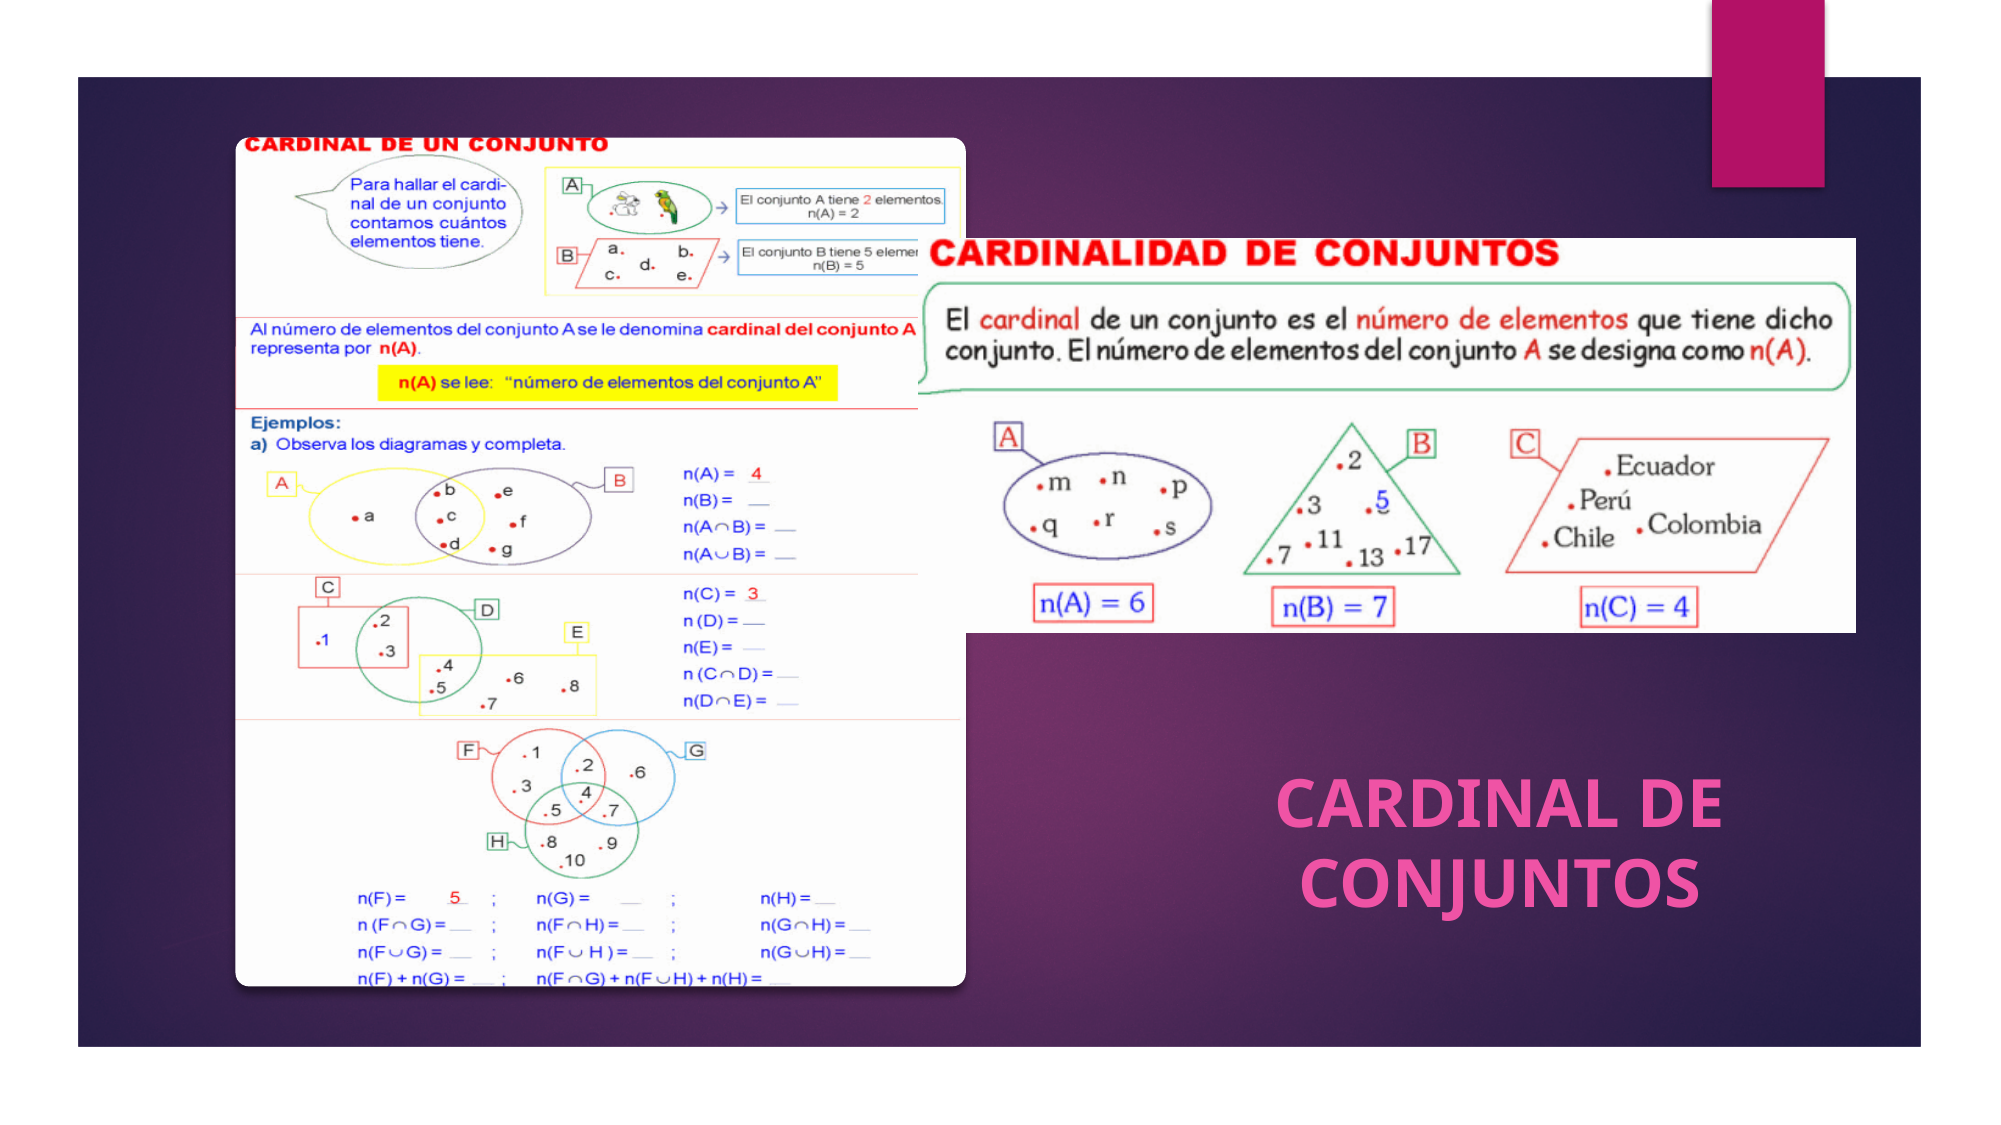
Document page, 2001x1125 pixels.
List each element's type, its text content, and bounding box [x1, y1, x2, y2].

picture [235, 137, 1856, 987]
subtitle CARDINAL DE CONJUNTOS [1106, 753, 1894, 957]
